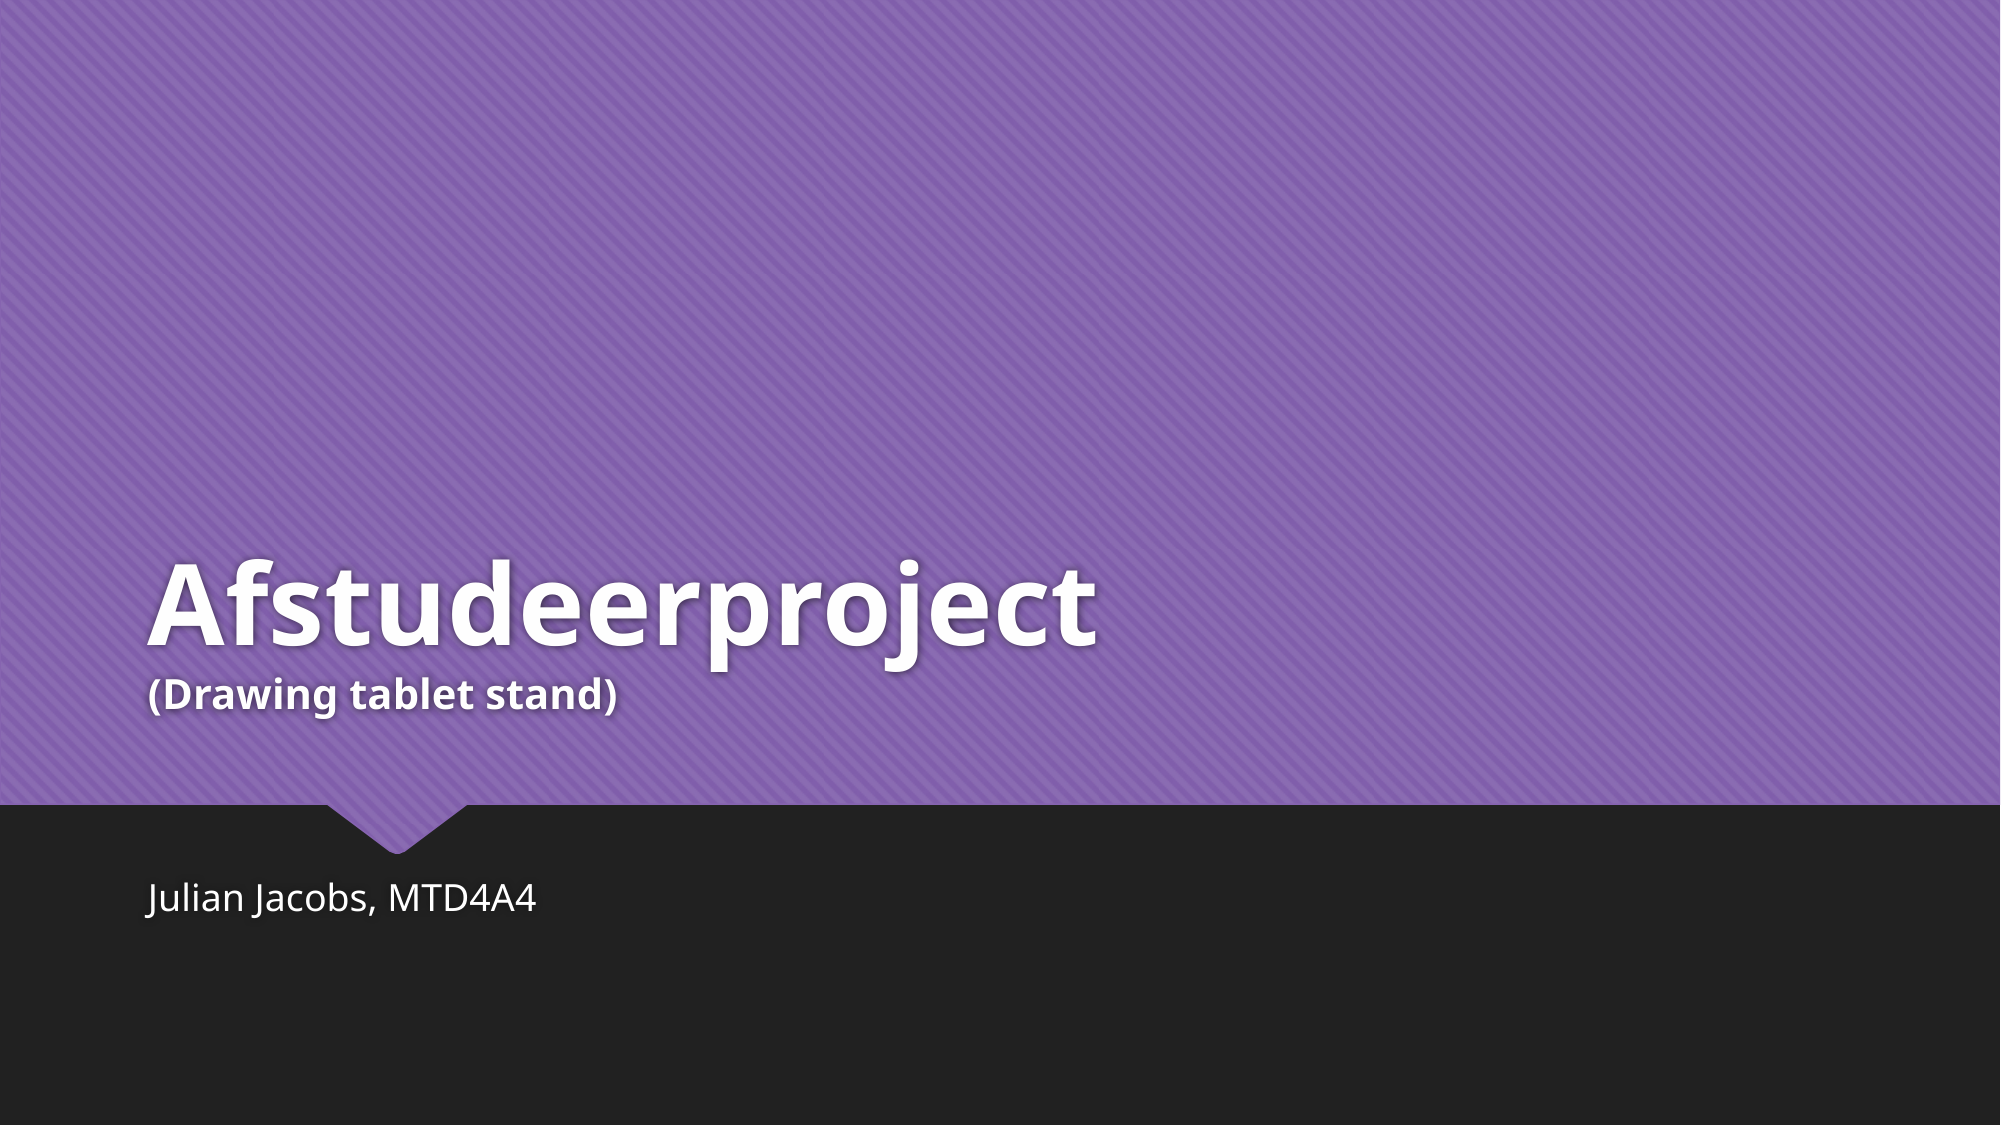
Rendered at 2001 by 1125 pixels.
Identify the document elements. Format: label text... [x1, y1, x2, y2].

subtitle Julian Jacobs, MTD4A4 [132, 866, 1868, 938]
title Afstudeerproject (Drawing tablet stand) [132, 237, 1868, 726]
